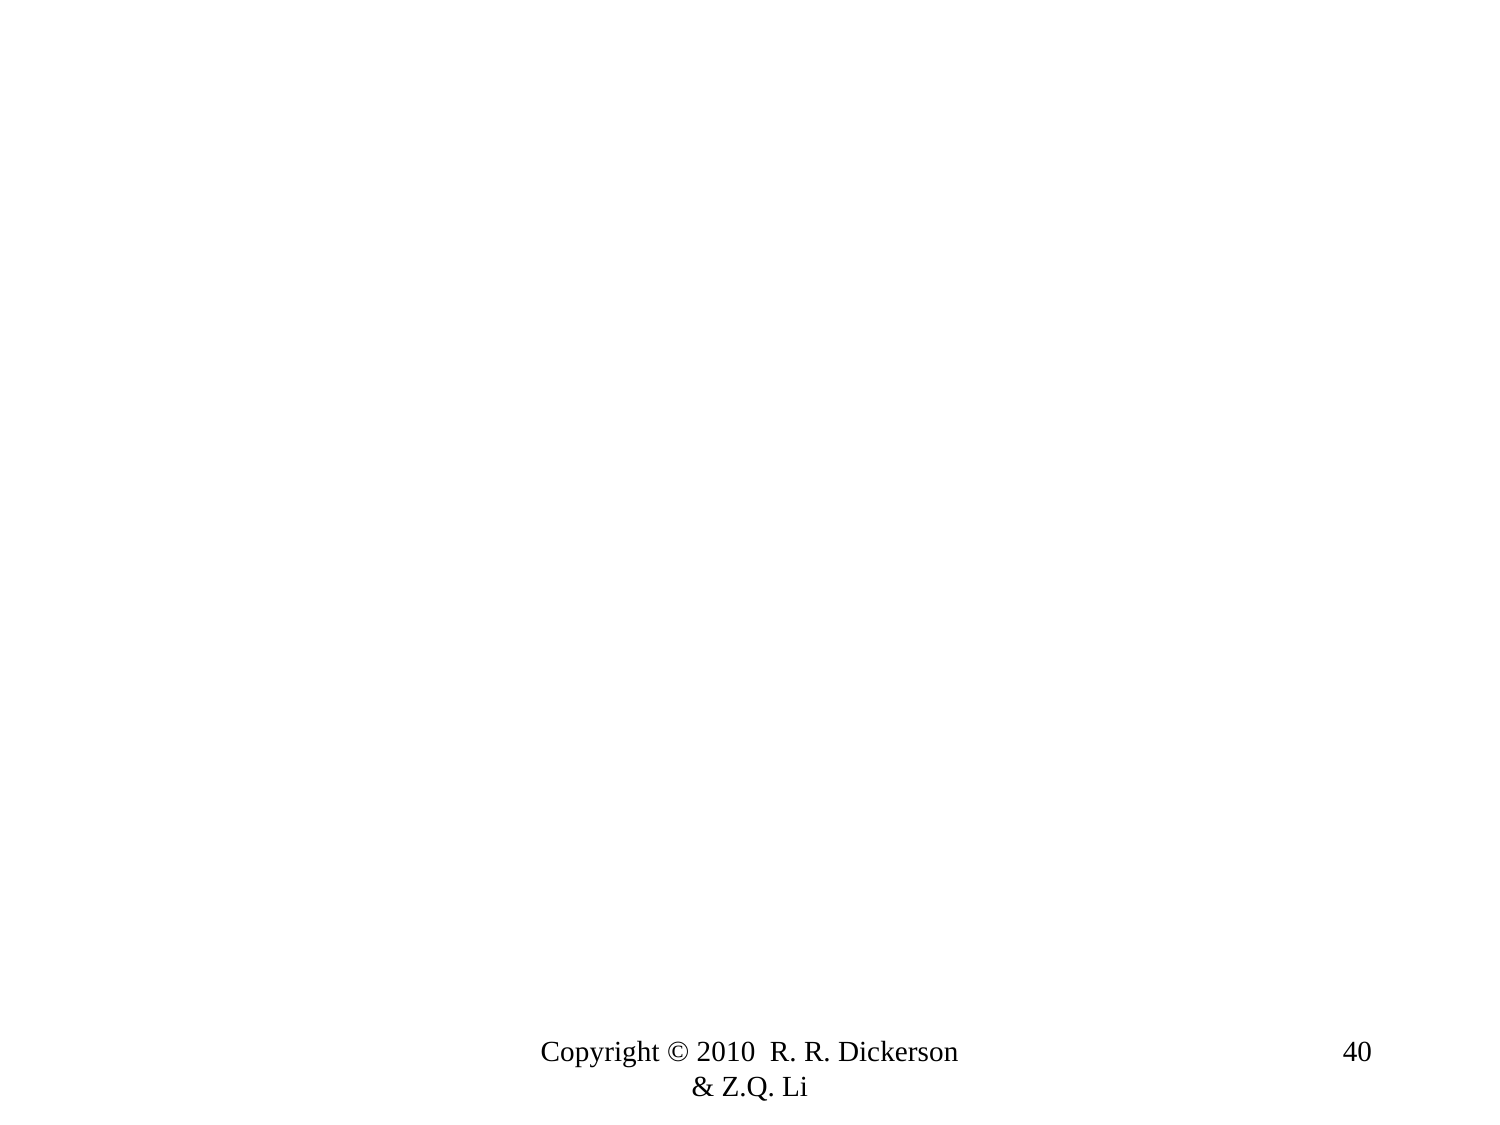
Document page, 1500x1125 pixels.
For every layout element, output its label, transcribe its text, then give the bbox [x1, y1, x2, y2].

footer Copyright © 2010 R. R. Dickerson & Z.Q. Li [512, 1024, 988, 1101]
slide_number 40 [1074, 1024, 1388, 1101]
